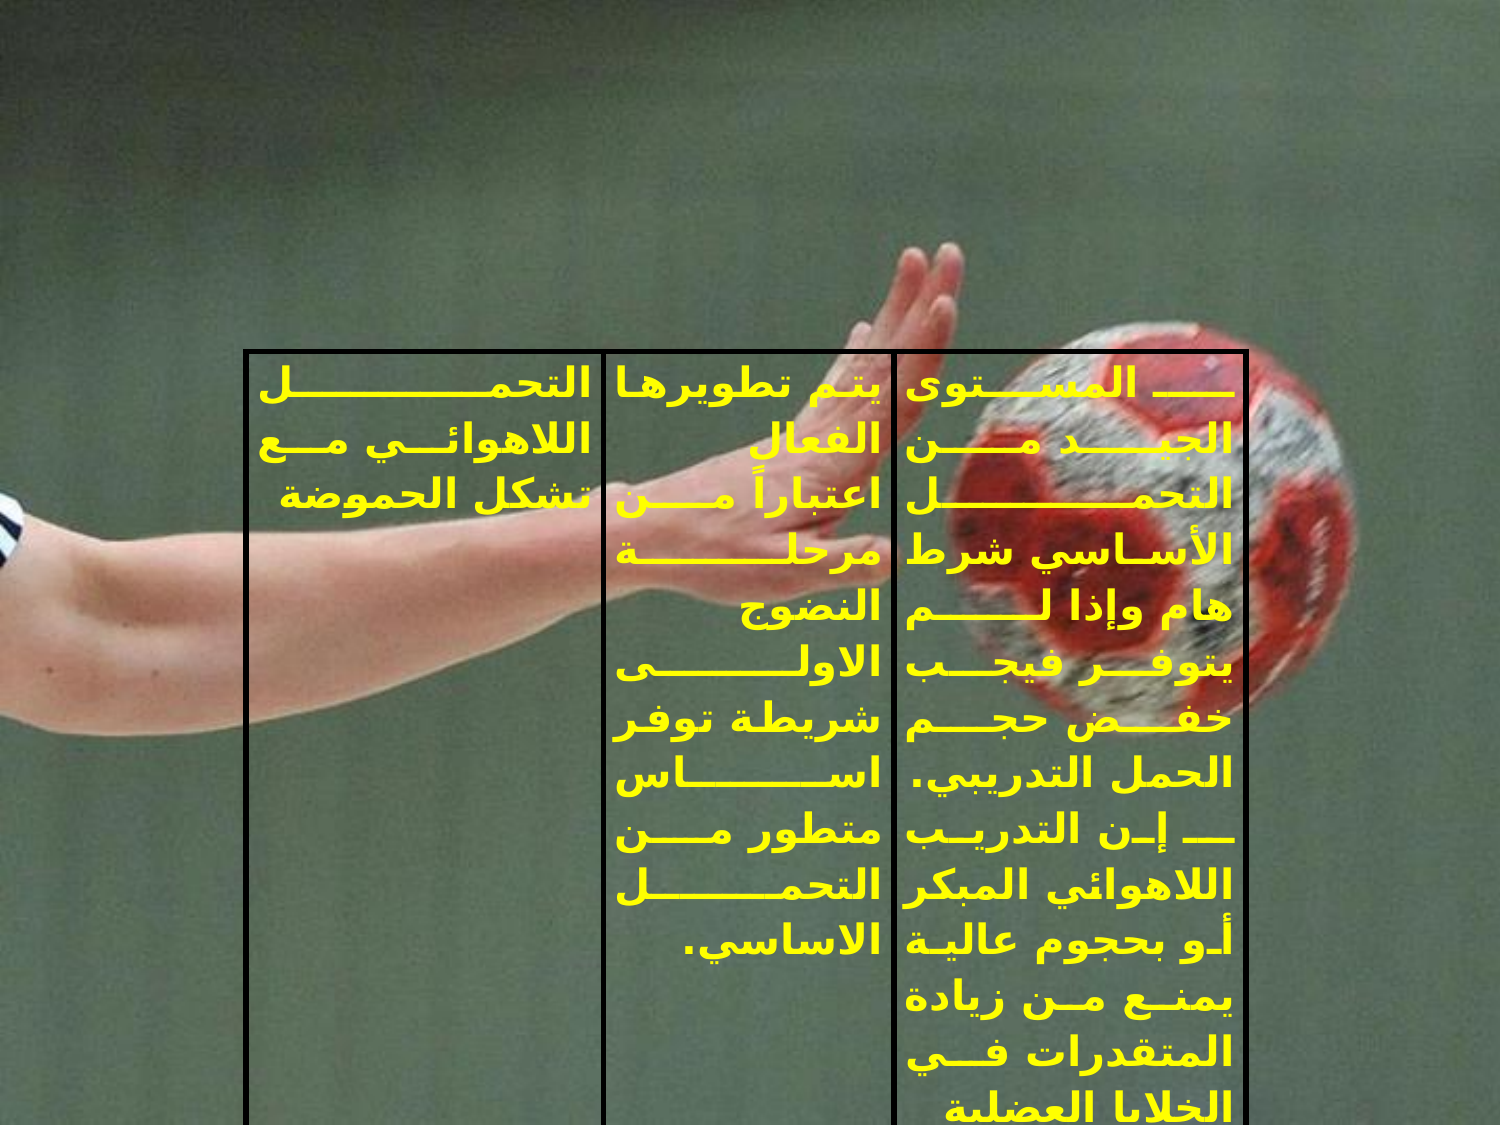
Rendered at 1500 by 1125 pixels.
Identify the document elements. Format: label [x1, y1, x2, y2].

list [0, 0, 1500, 1125]
